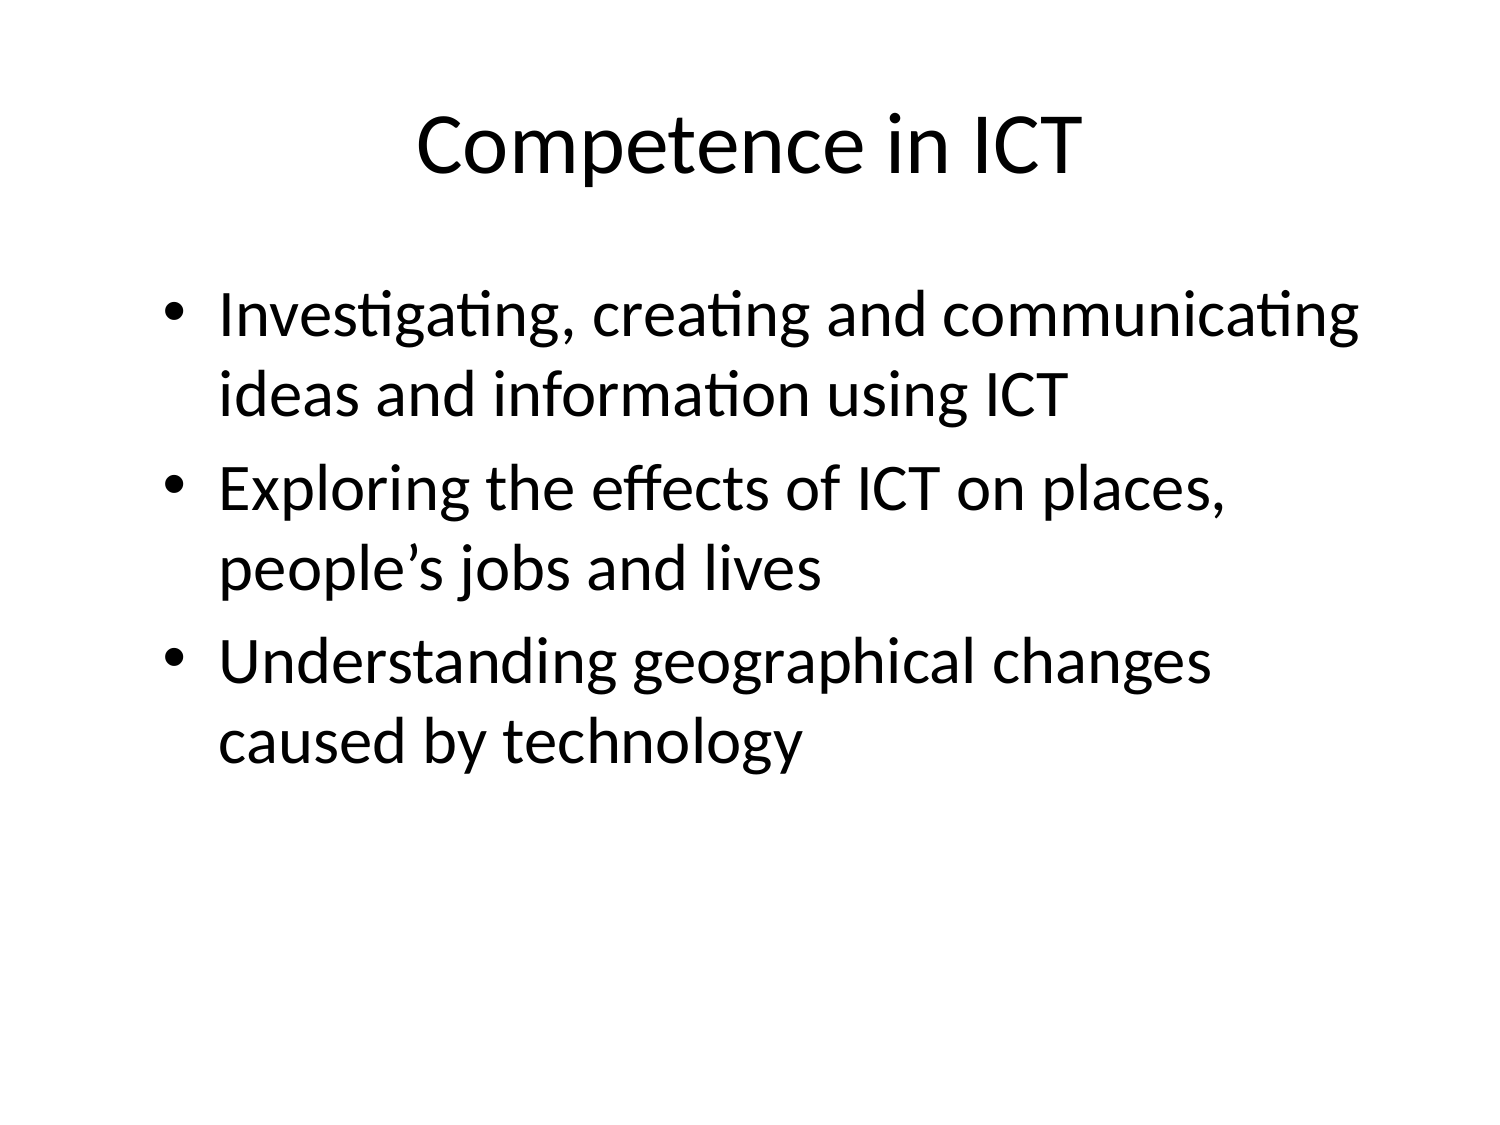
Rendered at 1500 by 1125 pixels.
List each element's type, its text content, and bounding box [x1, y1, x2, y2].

list Investigating, creating and communicating ideas and information using ICT Exploring the effects of ICT on places, people’s jobs and lives Understanding geographical changes caused by technology [147, 262, 1400, 1005]
title Competence in ICT [75, 45, 1425, 233]
